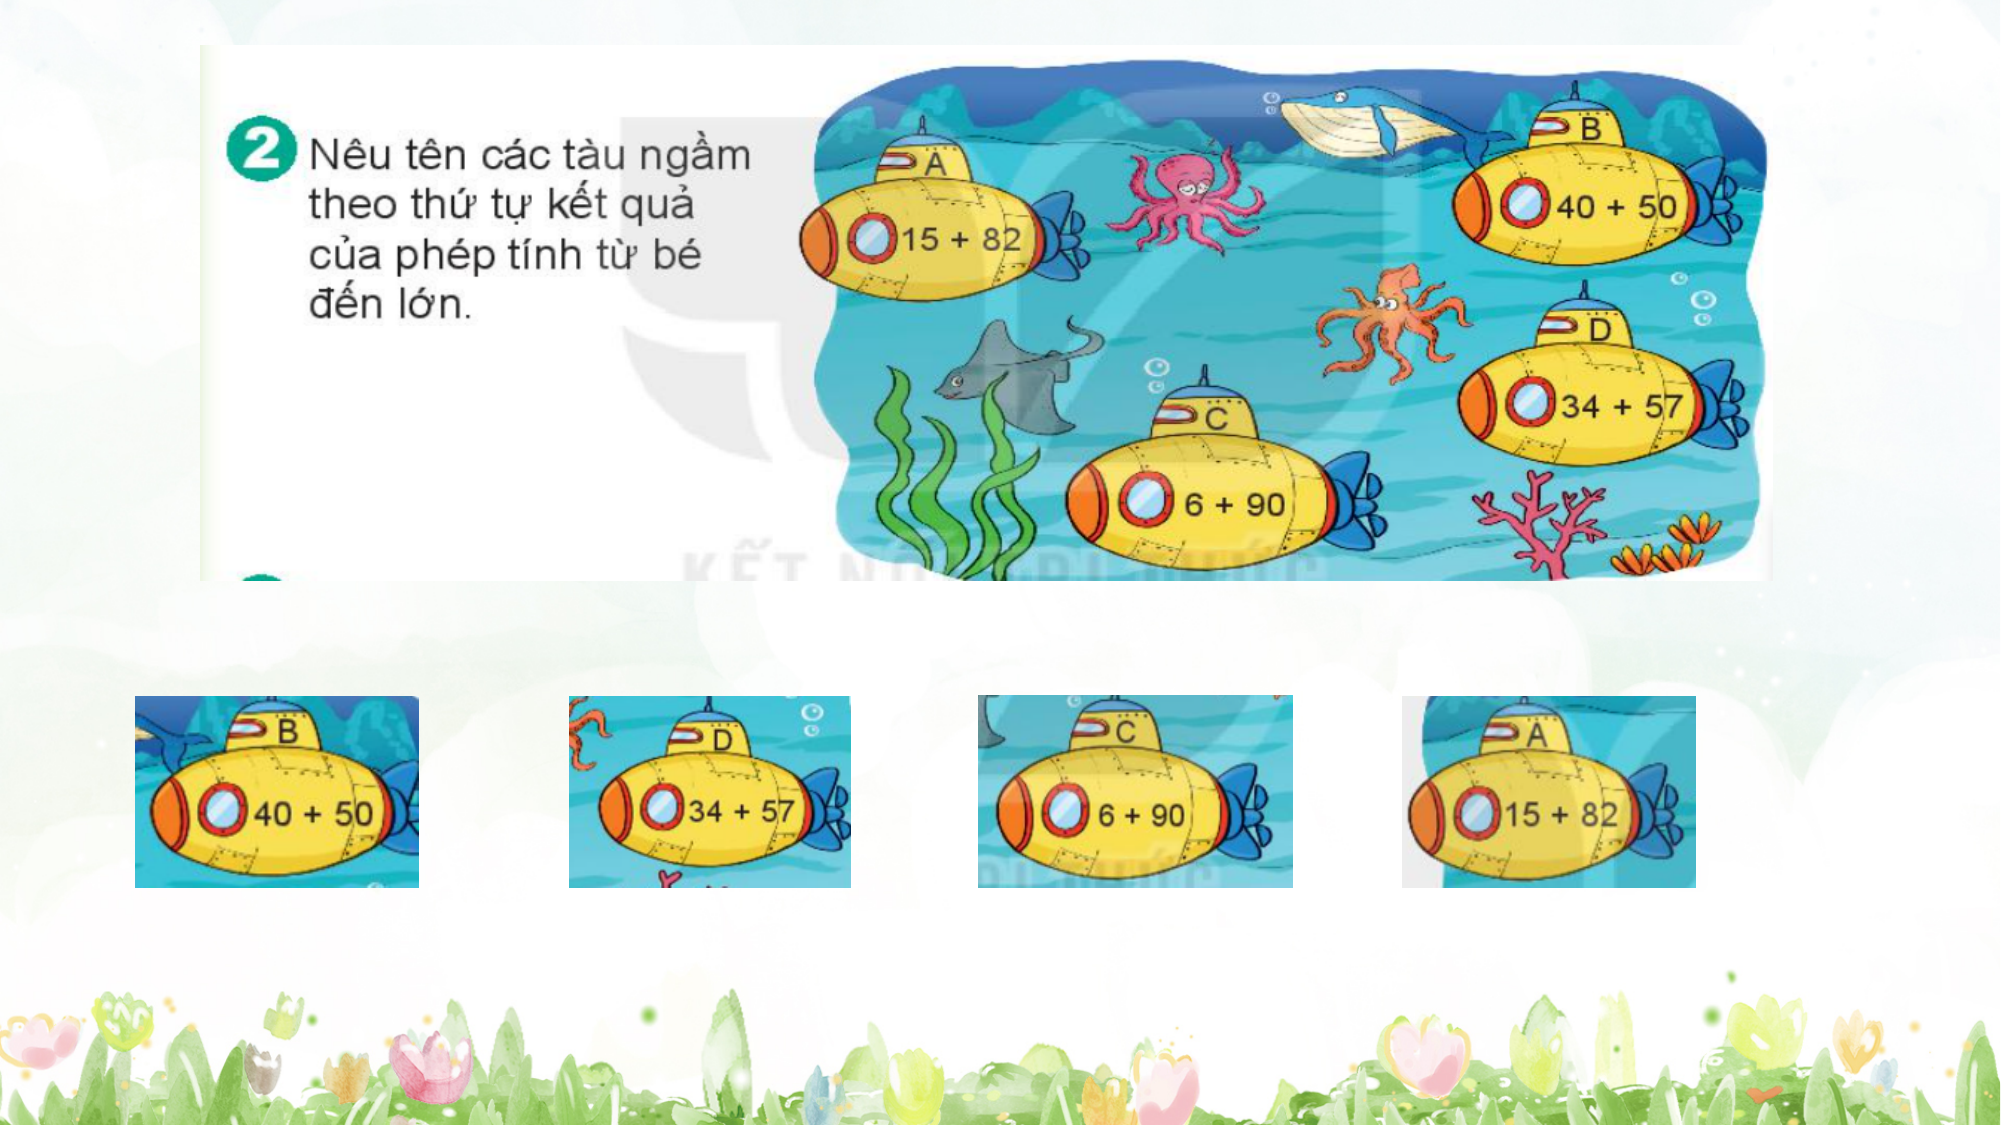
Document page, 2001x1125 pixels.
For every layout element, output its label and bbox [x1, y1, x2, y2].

picture [0, 0, 2001, 1125]
list [200, 45, 1773, 581]
